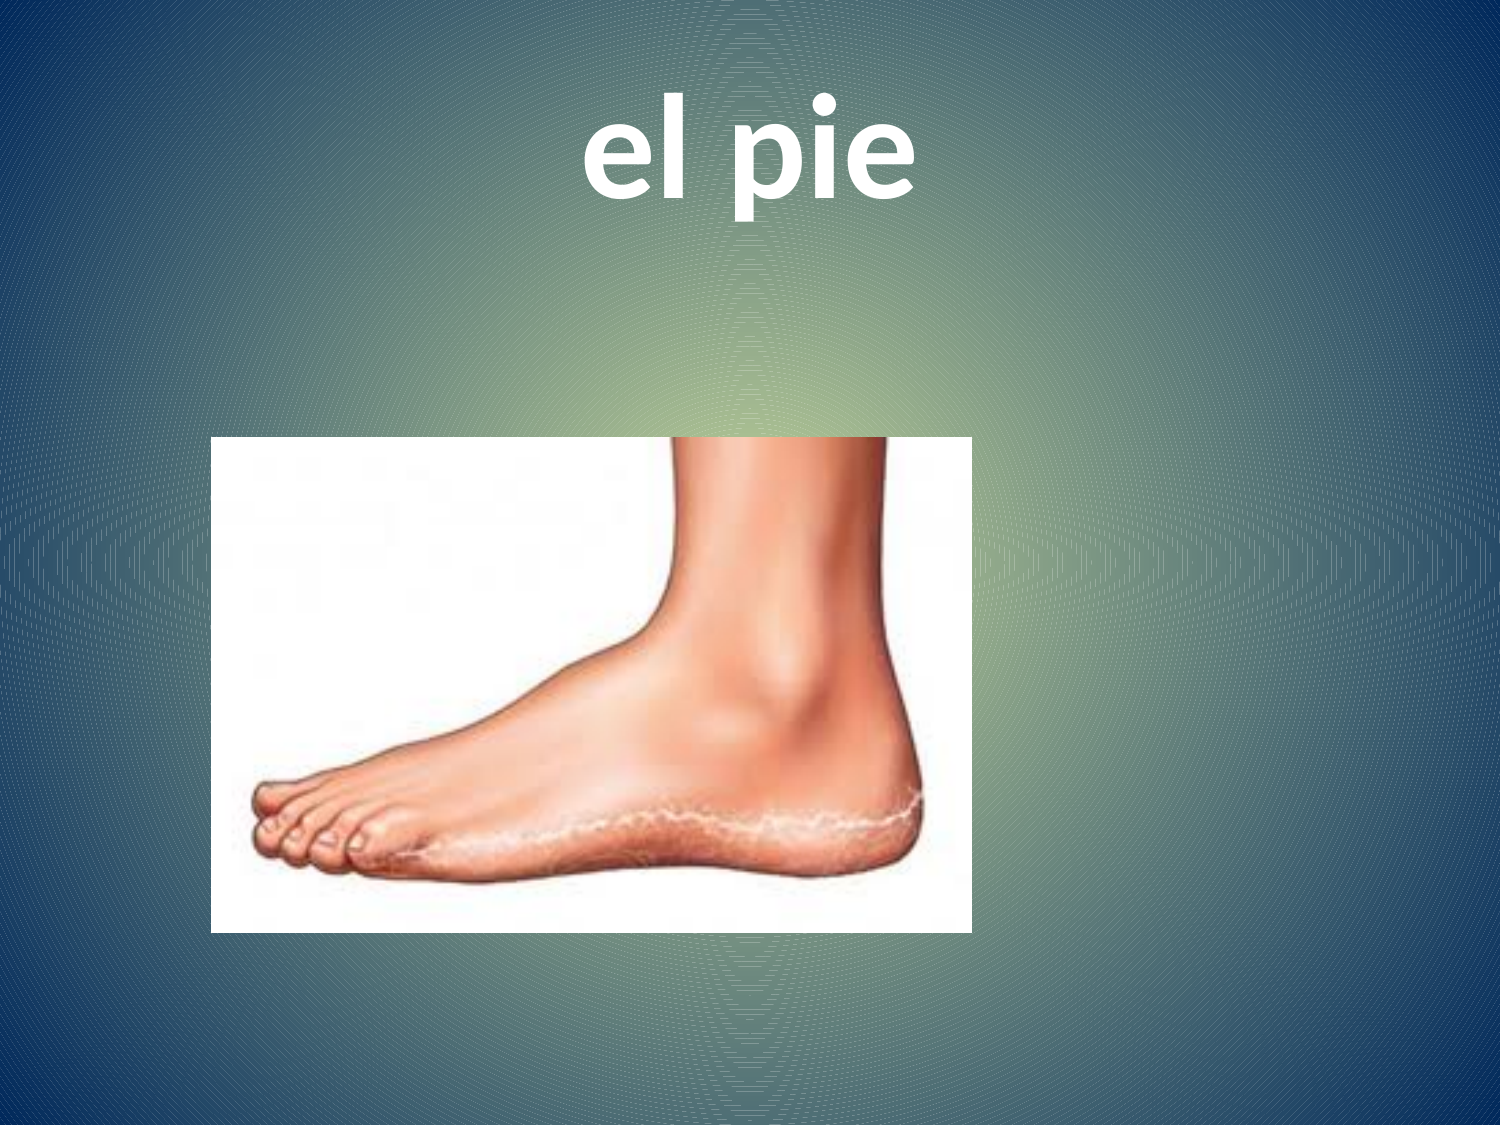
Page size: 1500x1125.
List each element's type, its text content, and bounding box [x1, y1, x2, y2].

picture [210, 437, 973, 933]
title el pie [75, 45, 1425, 233]
